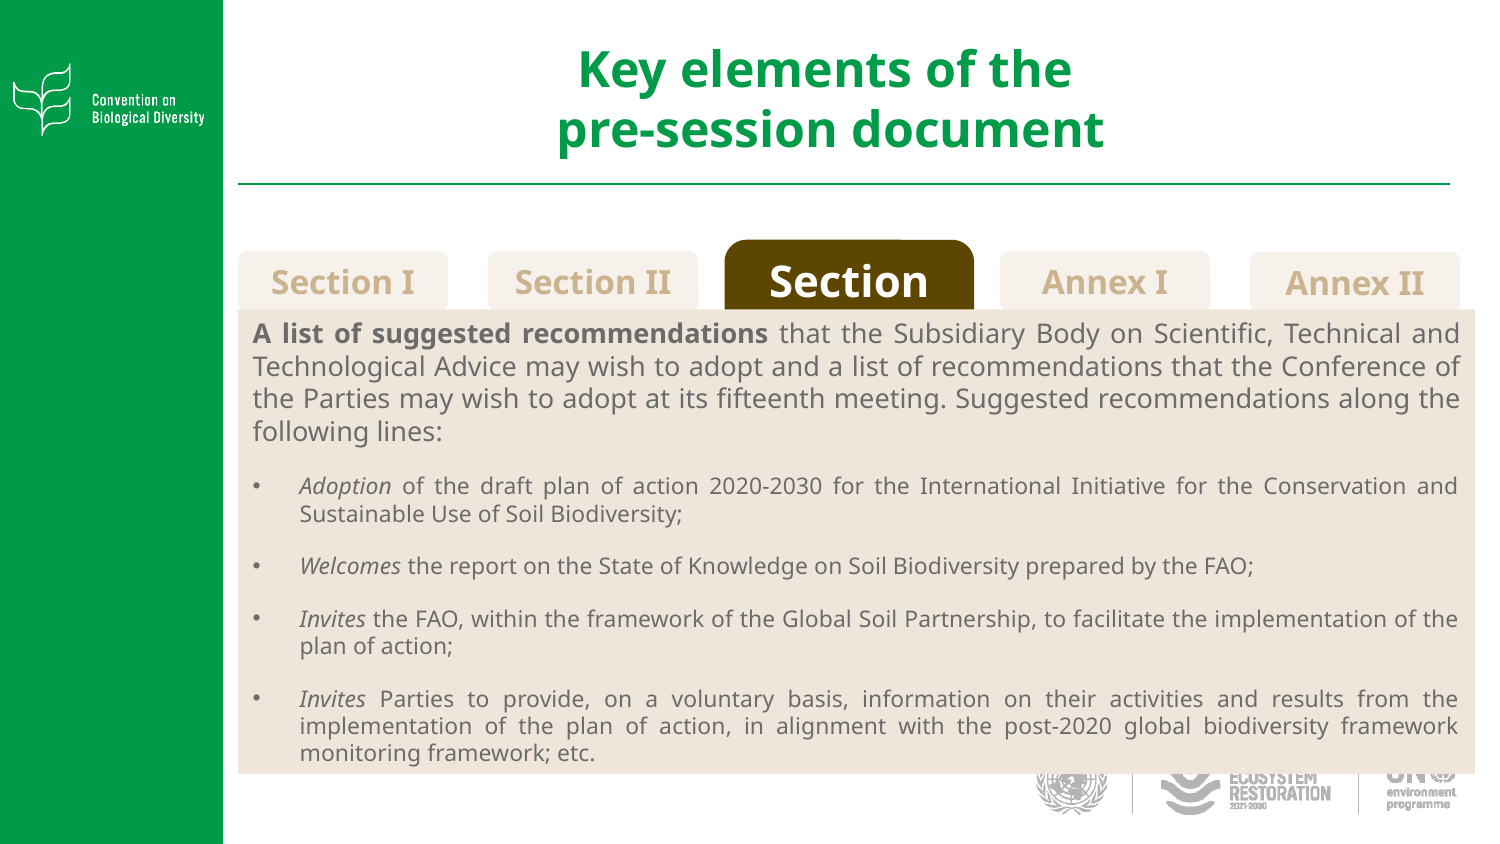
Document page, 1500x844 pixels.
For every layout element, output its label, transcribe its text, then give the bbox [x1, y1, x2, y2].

text_box Section I [237, 251, 449, 309]
text_box A list of suggested recommendations that the Subsidiary Body on Scientific, Technical and Technological Advice may wish to adopt and a list of recommendations that the Conference of the Parties may wish to adopt at its fifteenth meeting. Suggested recommendations along the following lines: Adoption of the draft plan of action 2020-2030 for the International Initiative for the Conservation and Sustainable Use of Soil Biodiversity; Welcomes the report on the State of Knowledge on Soil Biodiversity prepared by the FAO; Invites the FAO, within the framework of the Global Soil Partnership, to facilitate the implementation of the plan of action; Invites Parties to provide, on a voluntary basis, information on their activities and results from the implementation of the plan of action, in alignment with the post-2020 global biodiversity framework monitoring framework; etc. [237, 309, 1475, 774]
title Key elements of the pre-session document [237, 27, 1425, 168]
text_box Annex I [999, 251, 1211, 309]
text_box Section III [724, 239, 975, 309]
text_box Section II [487, 251, 699, 309]
picture [0, 0, 223, 844]
text_box Annex II [1249, 251, 1461, 309]
